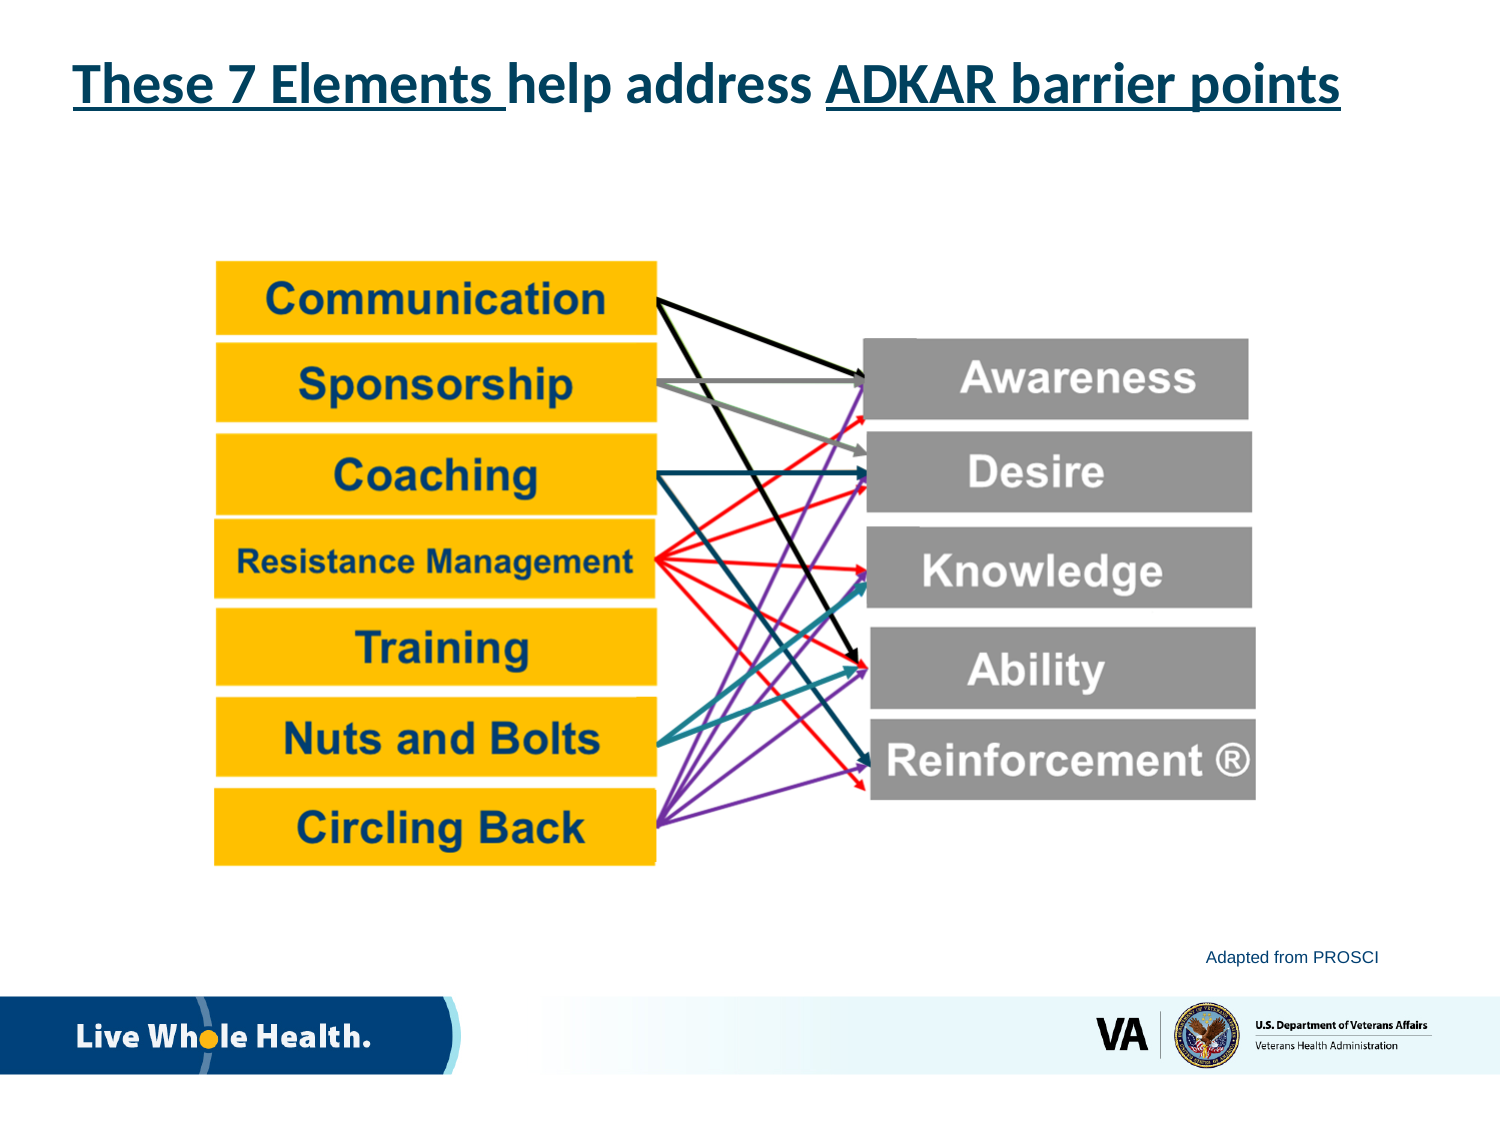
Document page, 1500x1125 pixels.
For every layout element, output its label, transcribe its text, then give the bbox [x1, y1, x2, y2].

picture [0, 0, 1500, 1125]
title These 7 Elements help address ADKAR barrier points [57, 88, 1418, 151]
text_box Adapted from PROSCI [1191, 939, 1433, 975]
